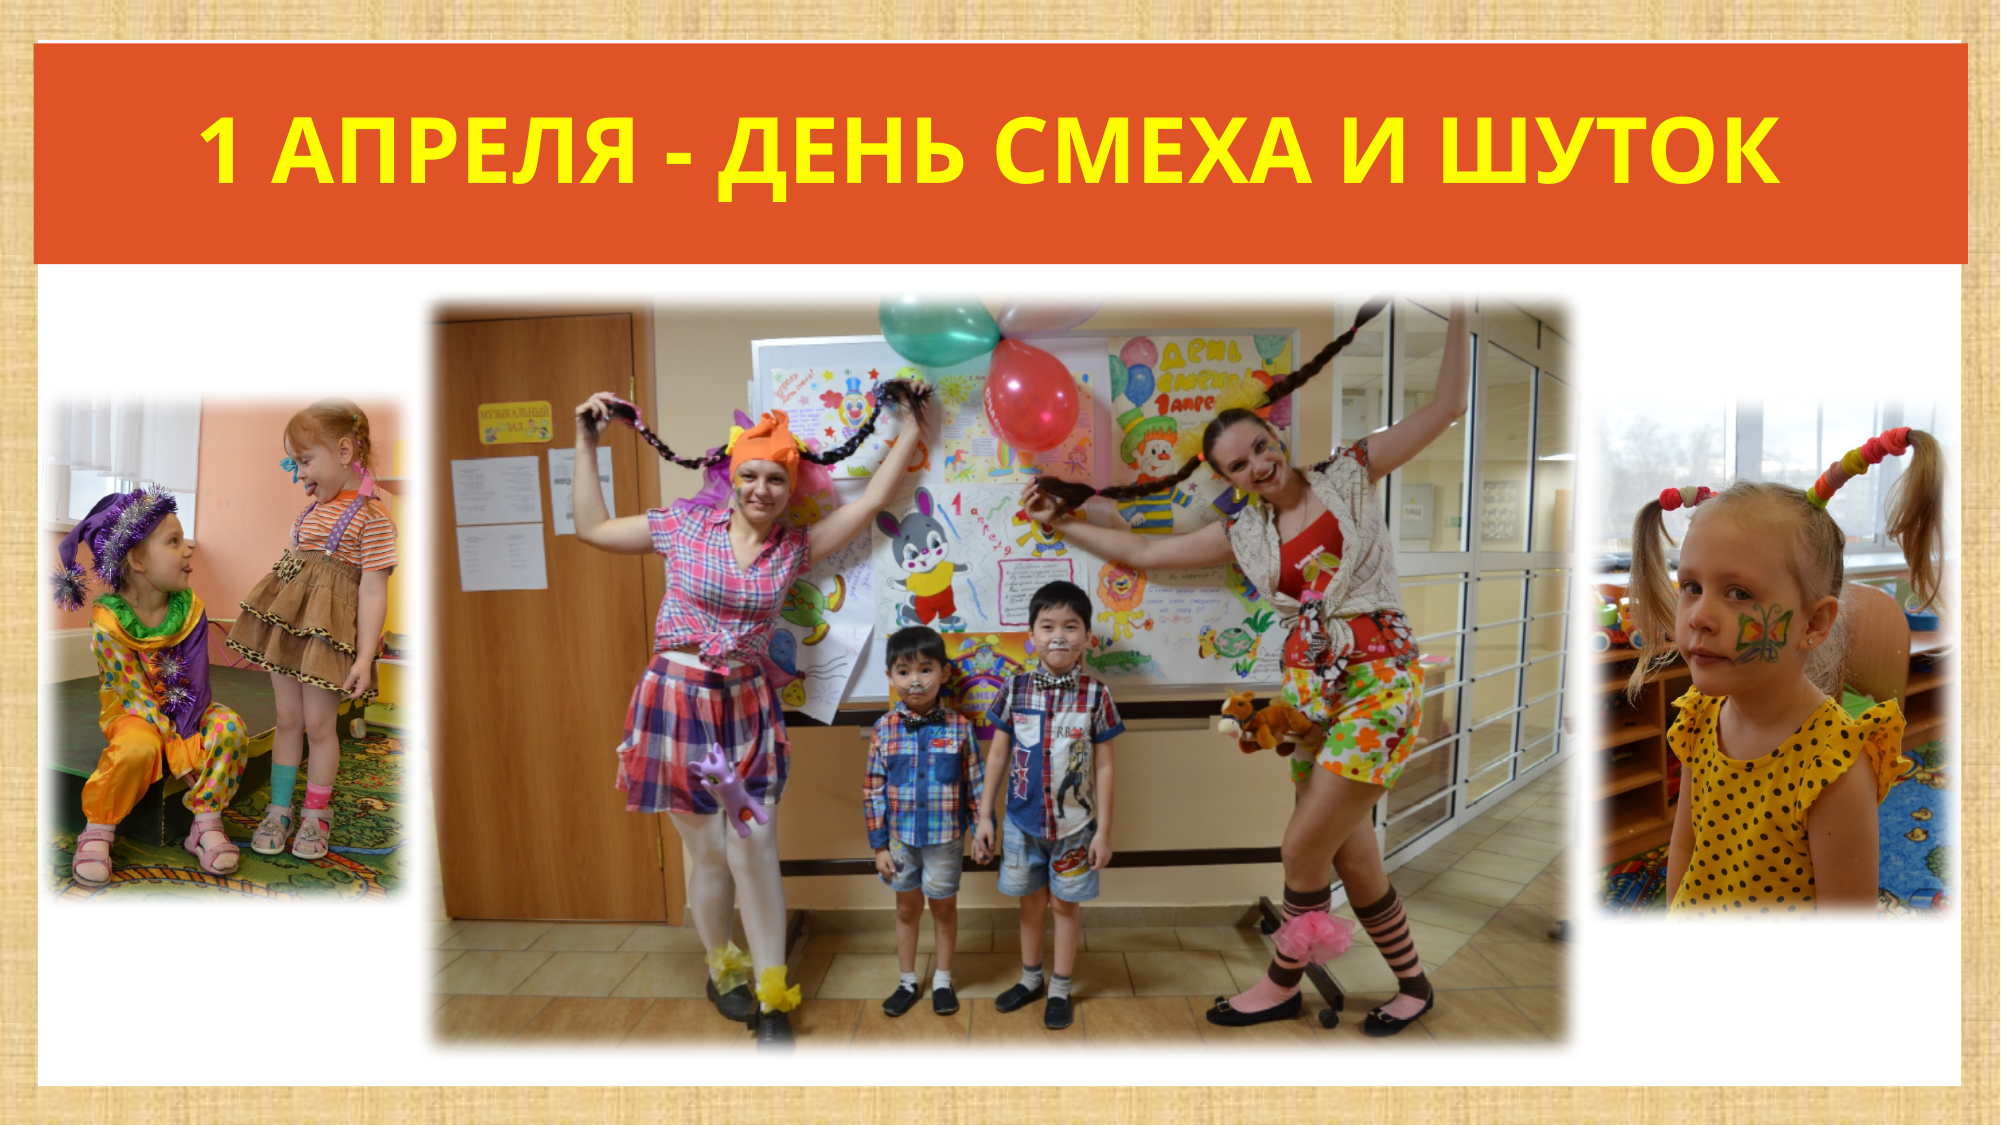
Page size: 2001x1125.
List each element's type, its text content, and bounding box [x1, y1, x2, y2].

picture [0, 0, 2001, 1125]
text_box 1 АПРЕЛЯ - ДЕНЬ СМЕХА И ШУТОК [33, 43, 1968, 265]
